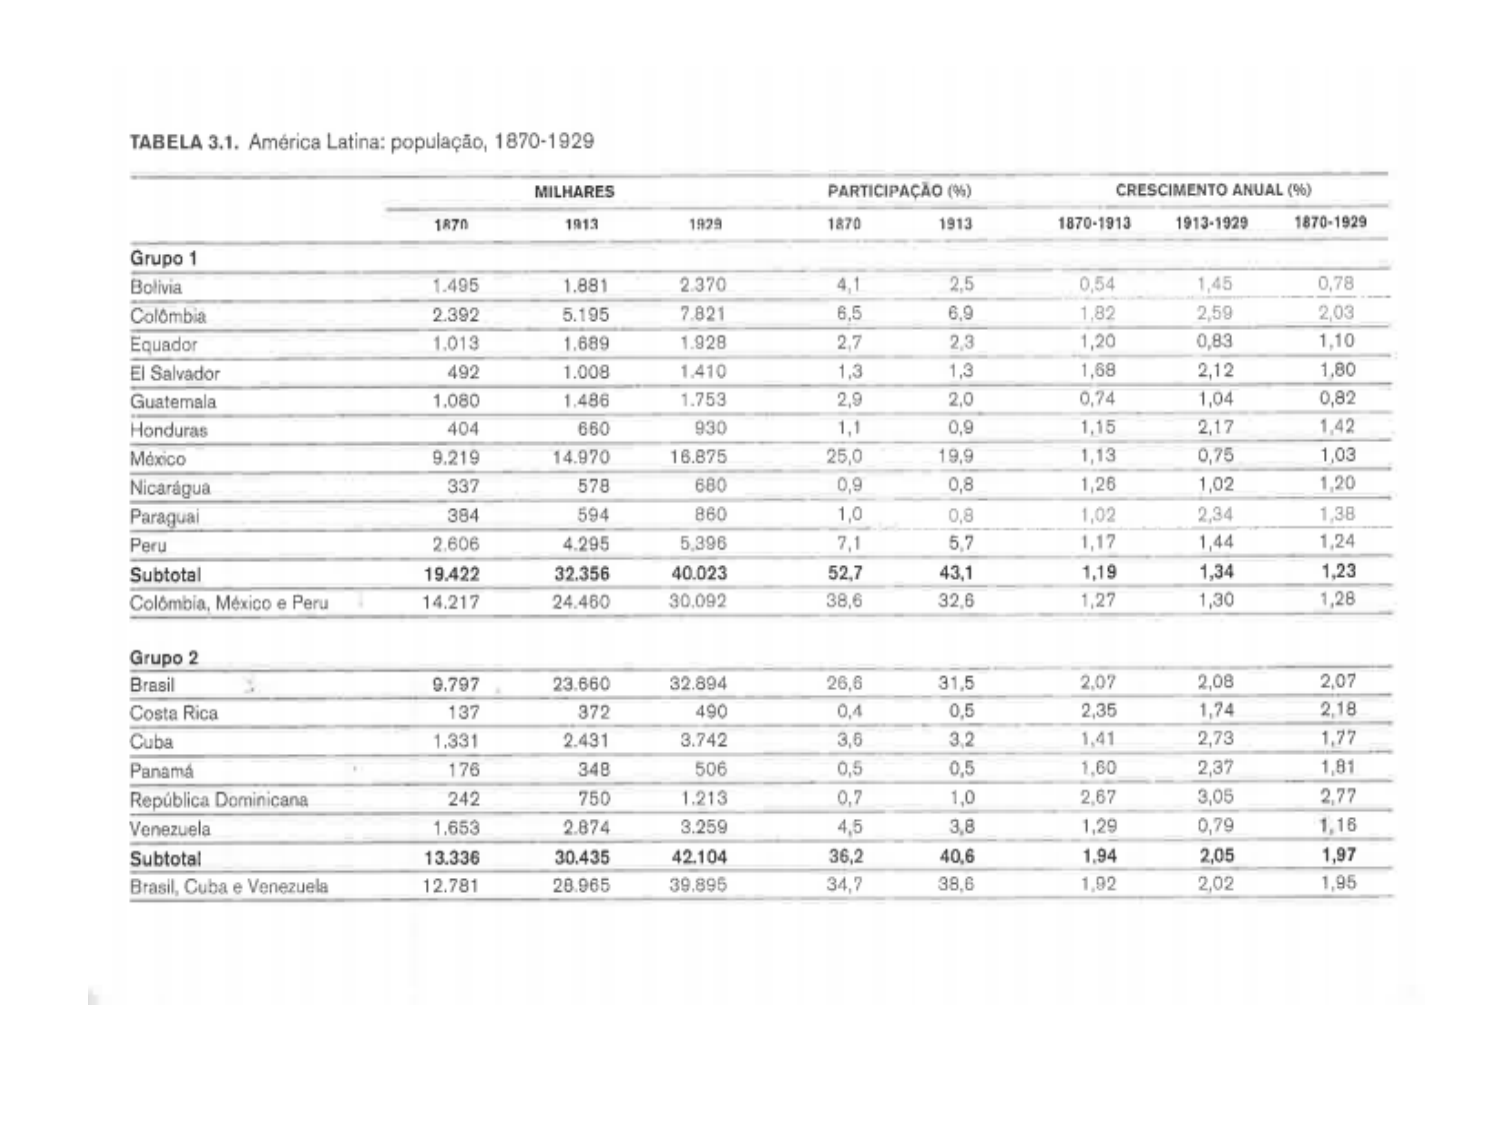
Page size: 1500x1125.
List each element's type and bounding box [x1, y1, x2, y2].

list [88, 66, 1426, 1006]
